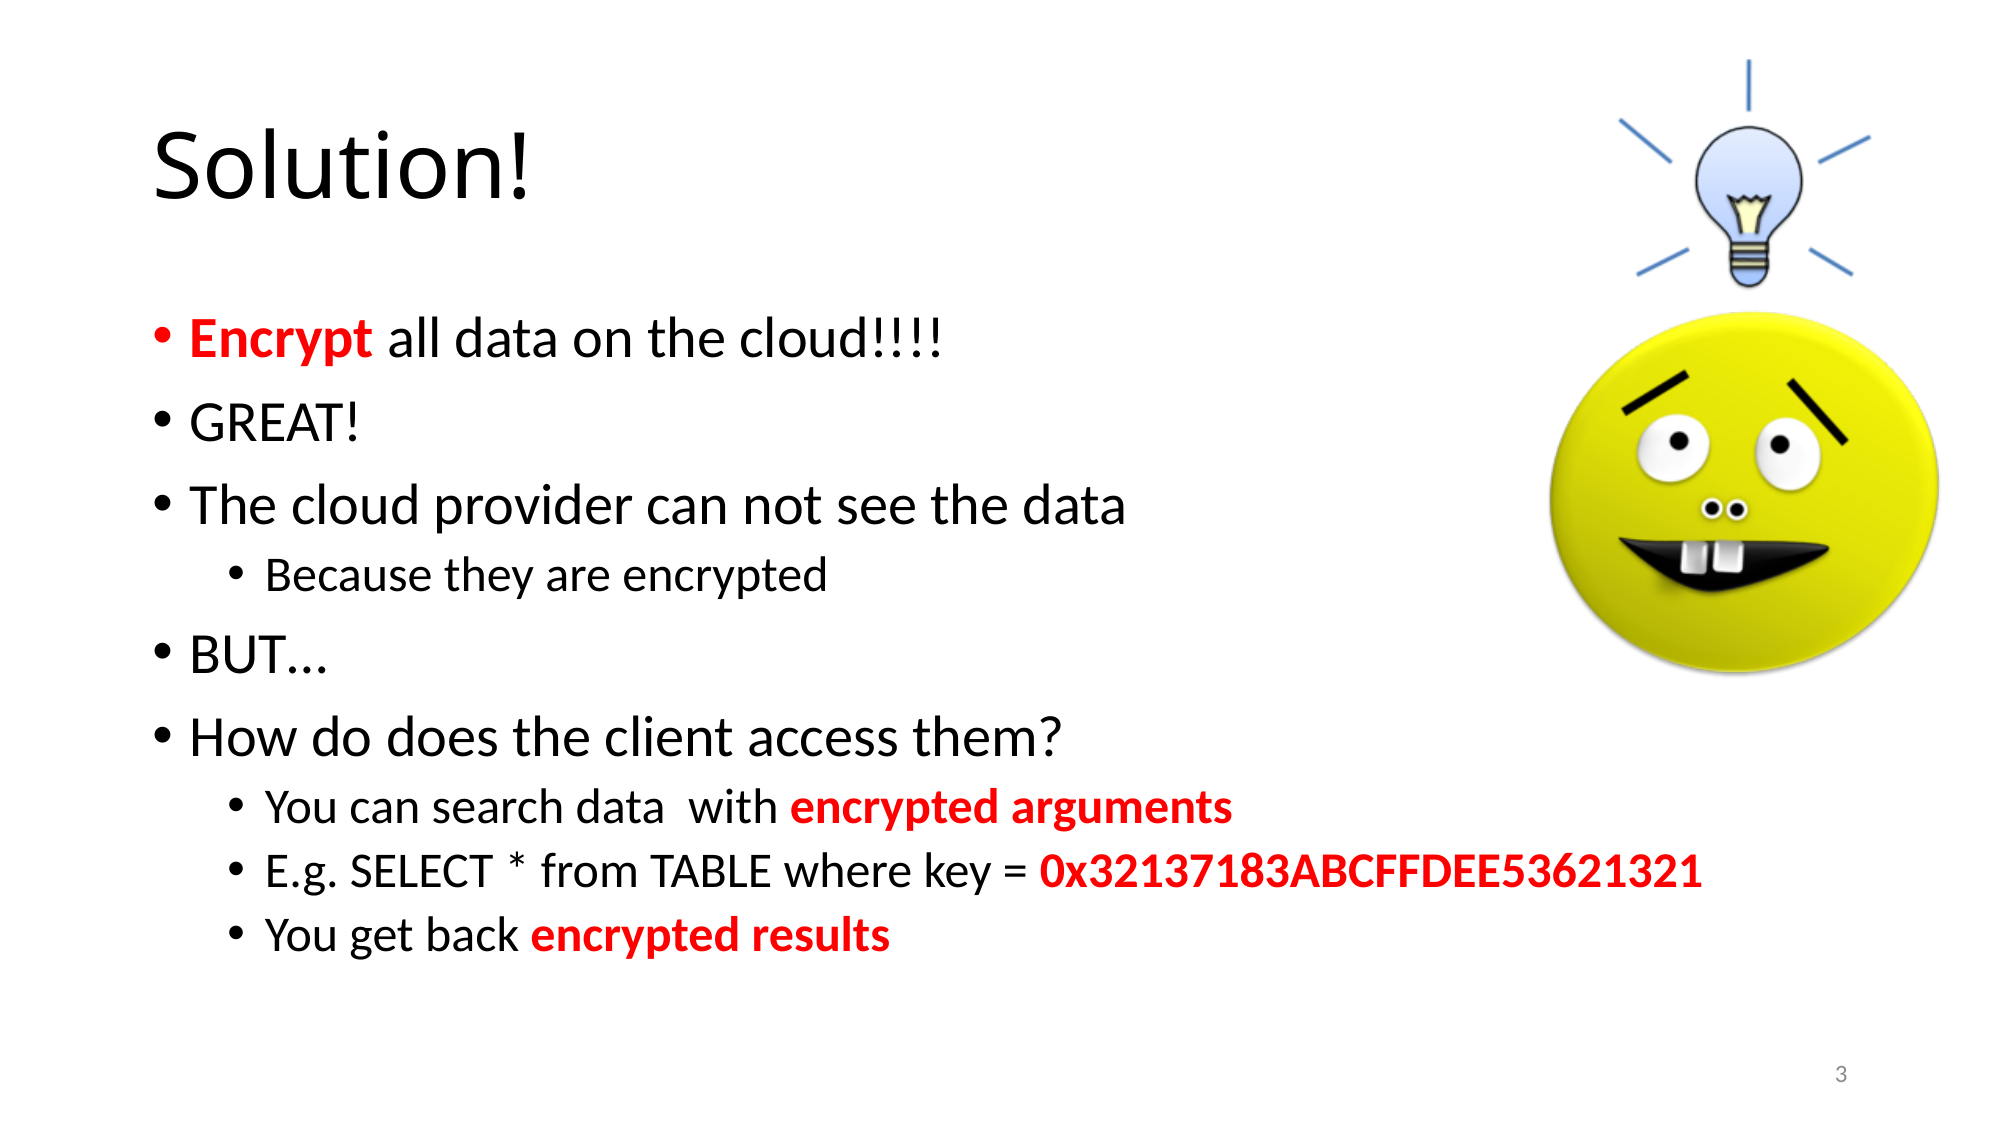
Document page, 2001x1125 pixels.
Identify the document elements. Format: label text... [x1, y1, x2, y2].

slide_number 3 [1412, 1042, 1863, 1103]
picture [1544, 59, 1945, 682]
title Solution! [137, 59, 1544, 278]
list Encrypt all data on the cloud!!!! GREAT! The cloud provider can not see the data Because they are encrypted BUT… How do does the client access them? You can search data with encrypted arguments E.g. SELECT * from TABLE where key = 0x32137183ABCFFDEE53621321 You get back encrypted results [137, 299, 1863, 1014]
